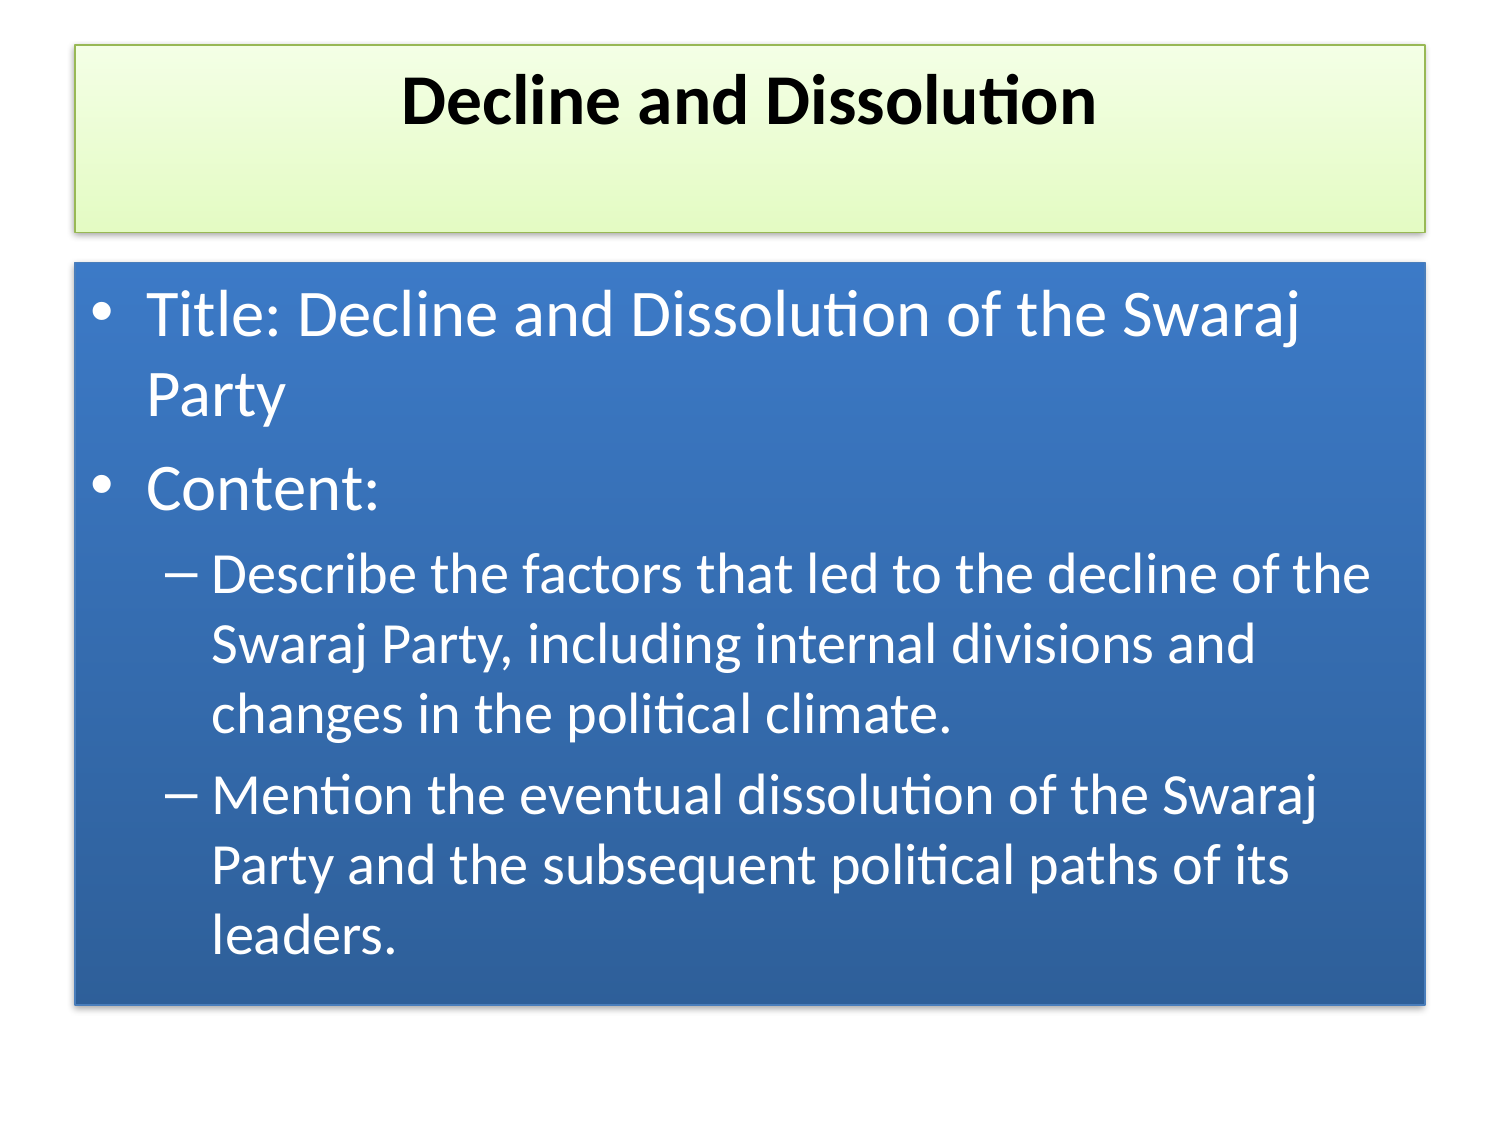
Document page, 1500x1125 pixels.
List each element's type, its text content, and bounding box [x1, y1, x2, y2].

title Decline and Dissolution [74, 44, 1426, 233]
list Title: Decline and Dissolution of the Swaraj Party Content: Describe the factors that led to the decline of the Swaraj Party, including internal divisions and changes in the political climate. Mention the eventual dissolution of the Swaraj Party and the subsequent political paths of its leaders. [74, 262, 1426, 1006]
